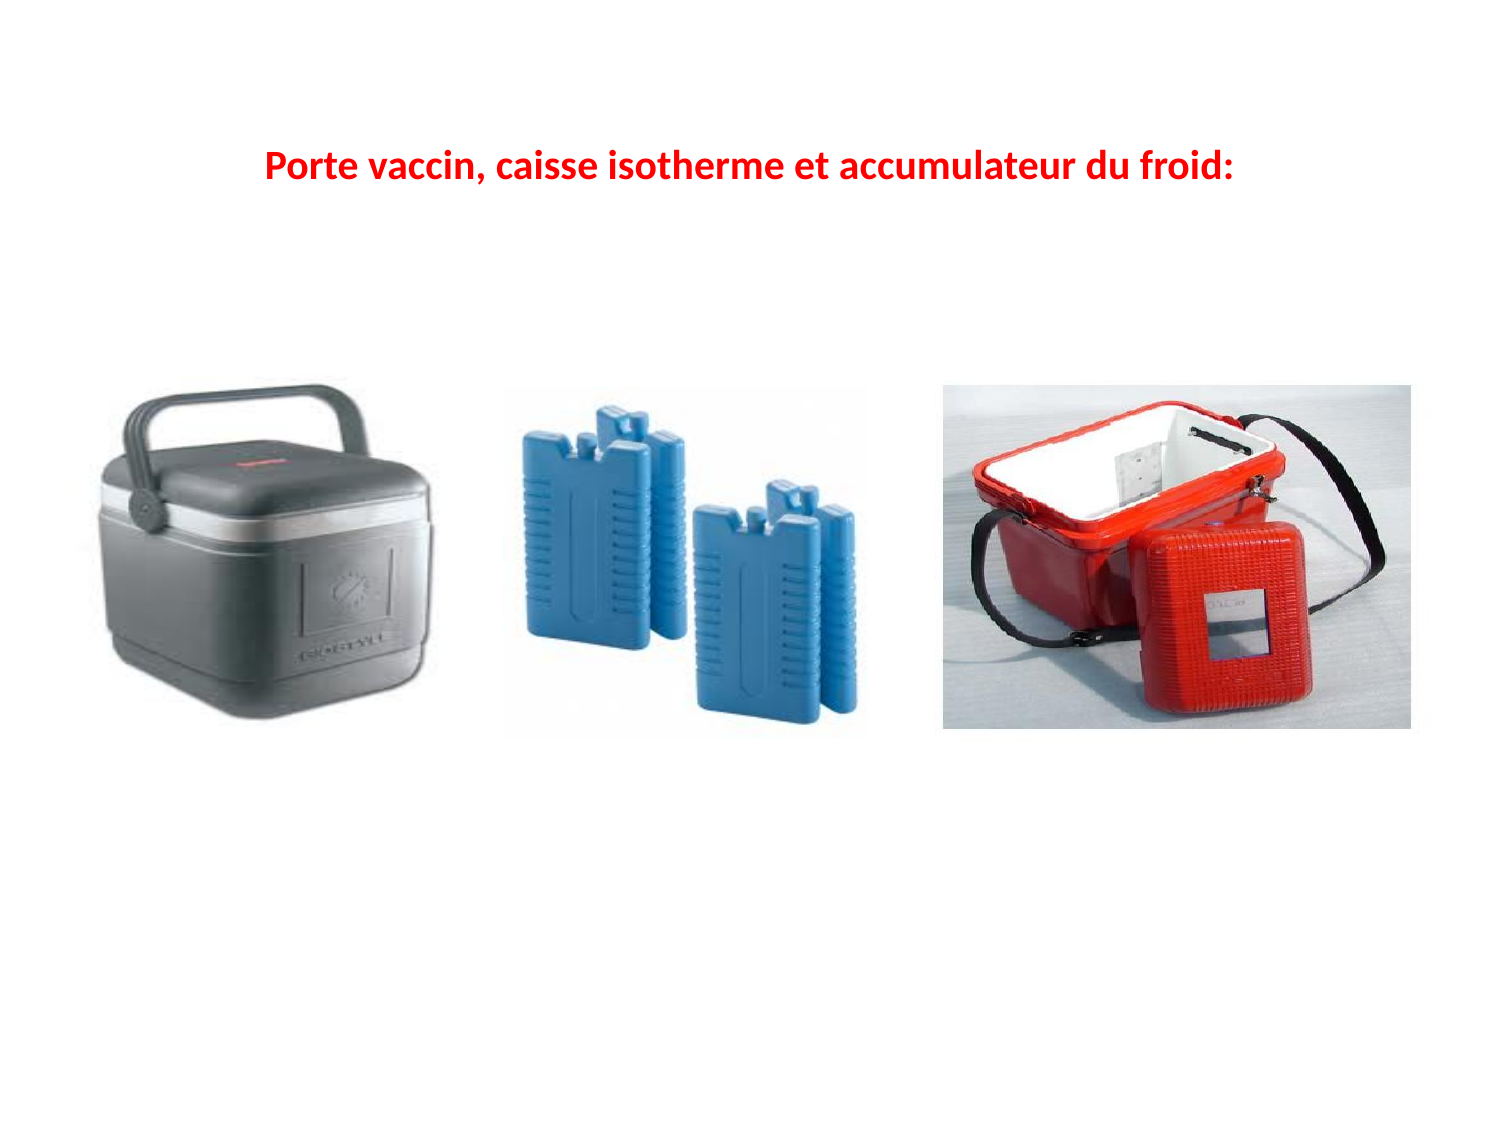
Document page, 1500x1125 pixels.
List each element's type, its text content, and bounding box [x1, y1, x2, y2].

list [34, 351, 481, 757]
title Porte vaccin, caisse isotherme et accumulateur du froid: [75, 115, 1425, 211]
picture [503, 339, 1500, 774]
